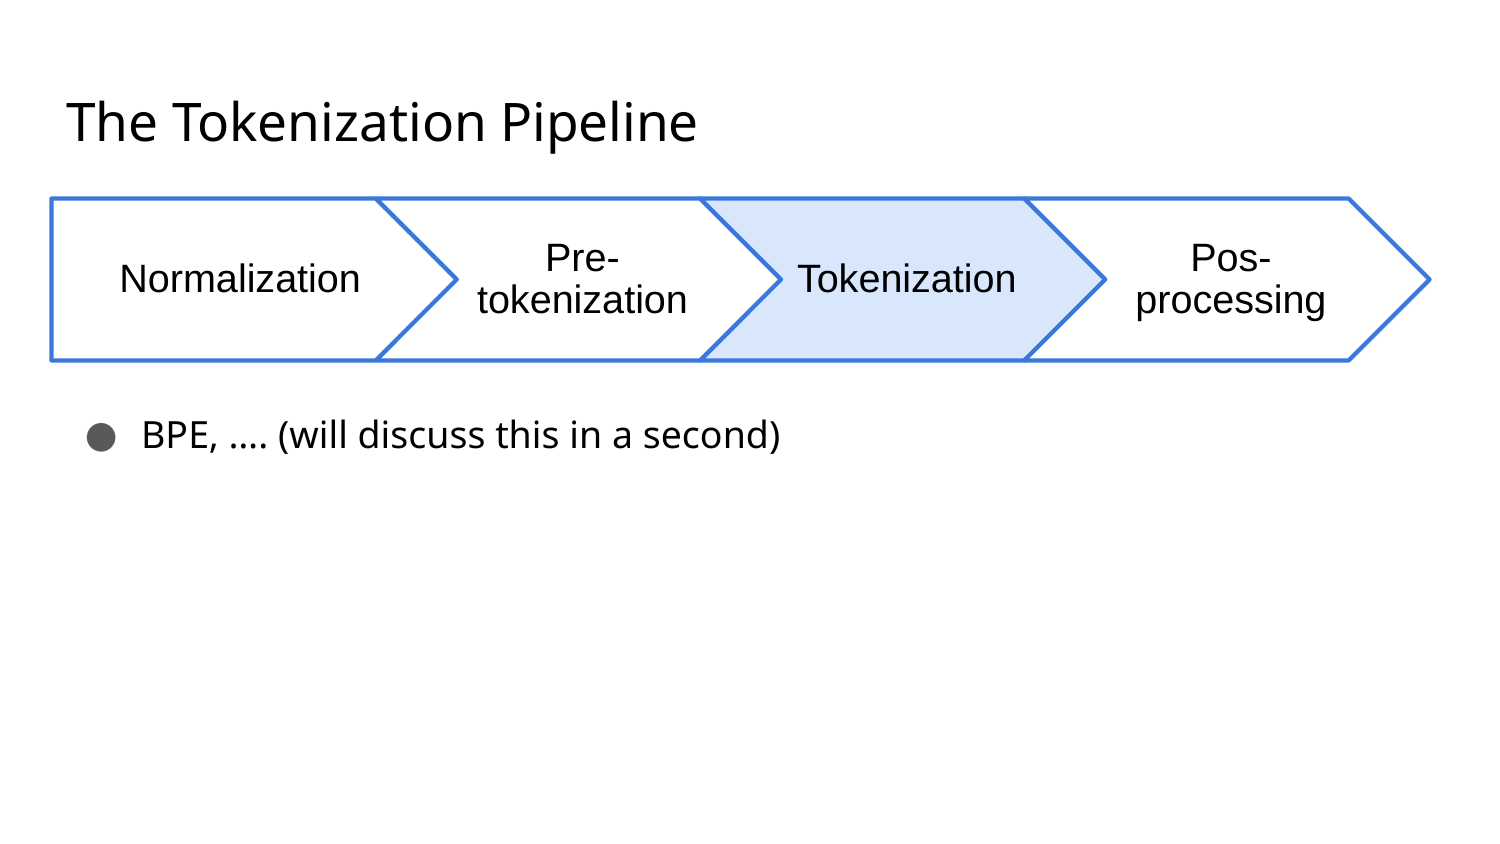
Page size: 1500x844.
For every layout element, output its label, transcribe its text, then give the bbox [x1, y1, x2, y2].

title The Tokenization Pipeline [51, 72, 1449, 167]
list BPE, …. (will discuss this in a second) [51, 189, 1449, 750]
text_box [50, 176, 1431, 383]
